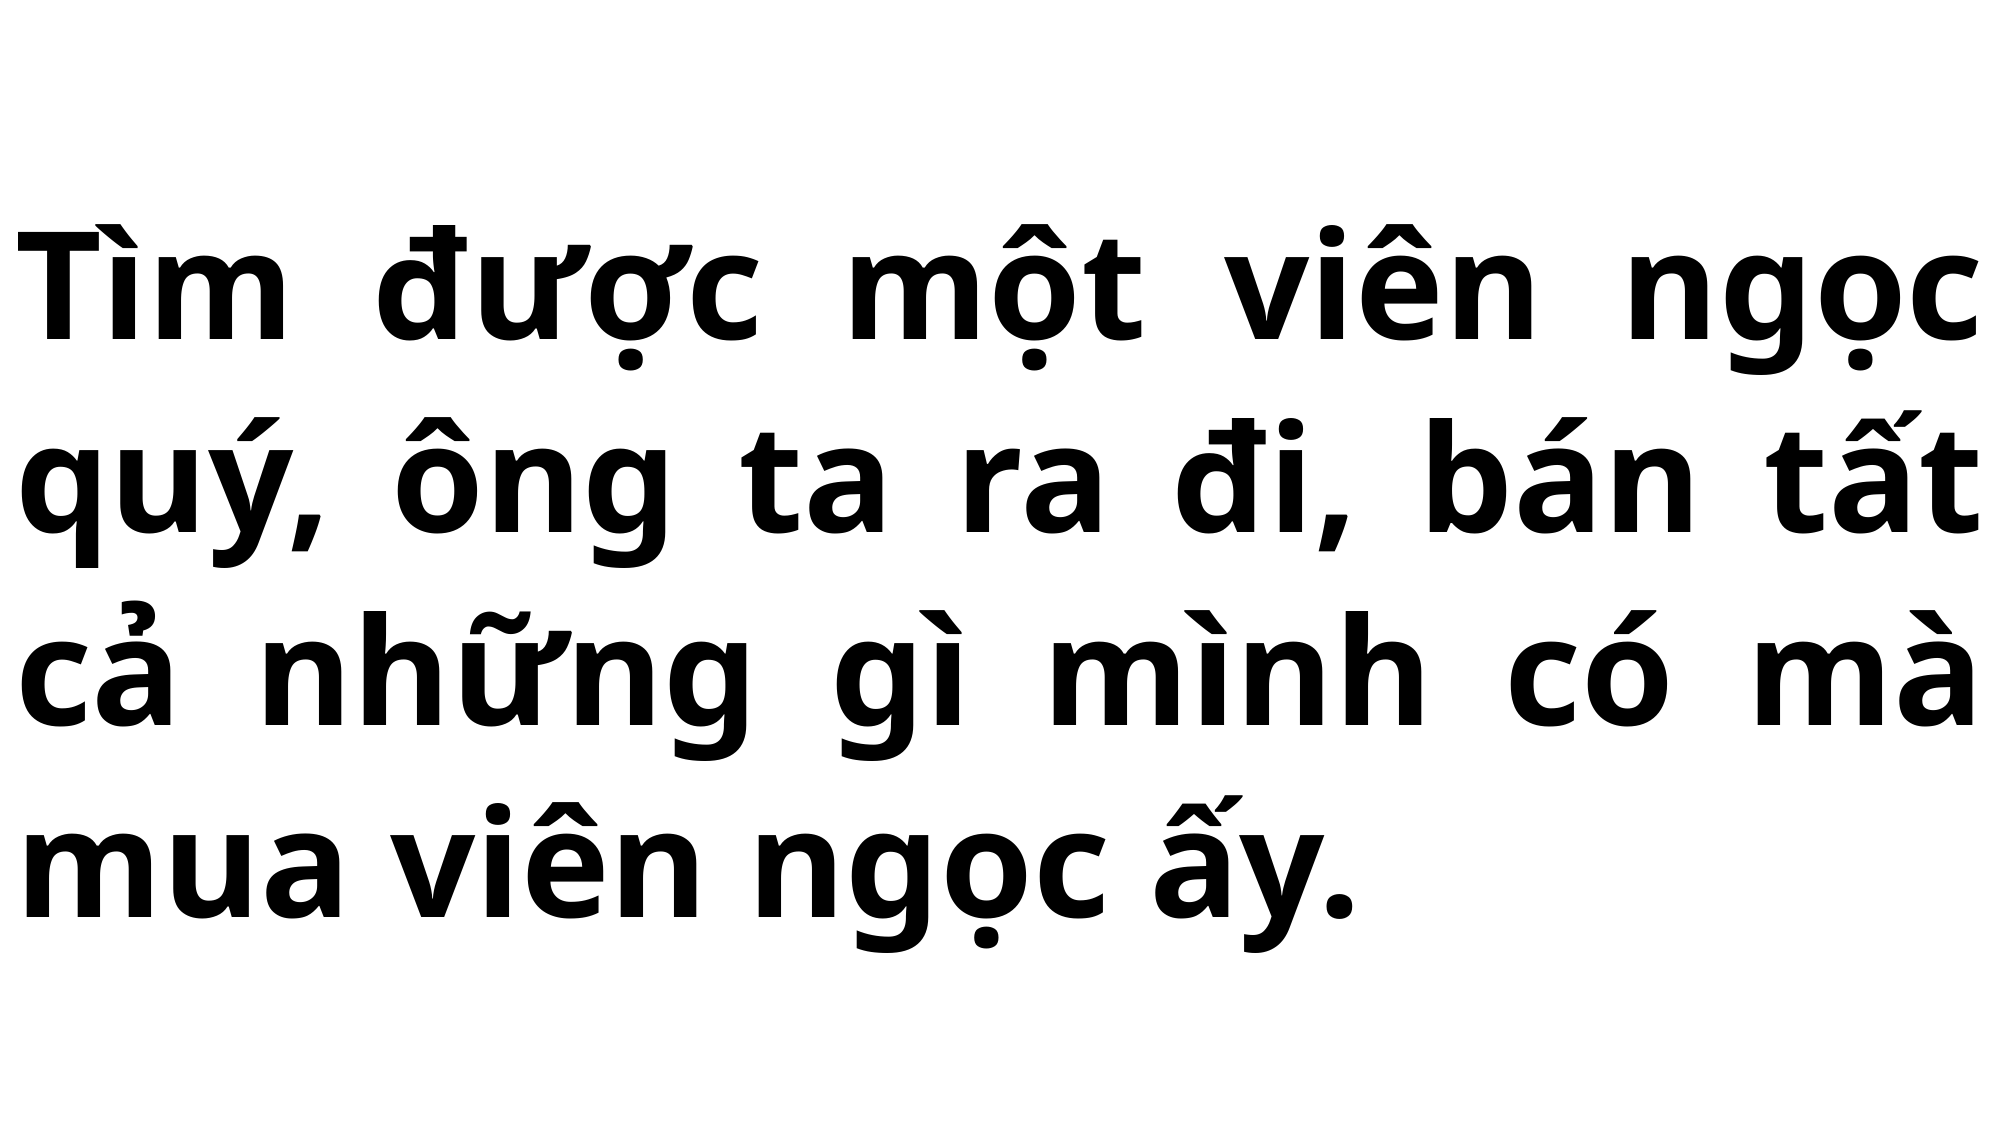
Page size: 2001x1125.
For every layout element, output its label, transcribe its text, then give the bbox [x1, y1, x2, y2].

title Tìm được một viên ngọc quý, ông ta ra đi, bán tất cả những gì mình có mà mua viên ngọc ấy. [0, 0, 2000, 1125]
